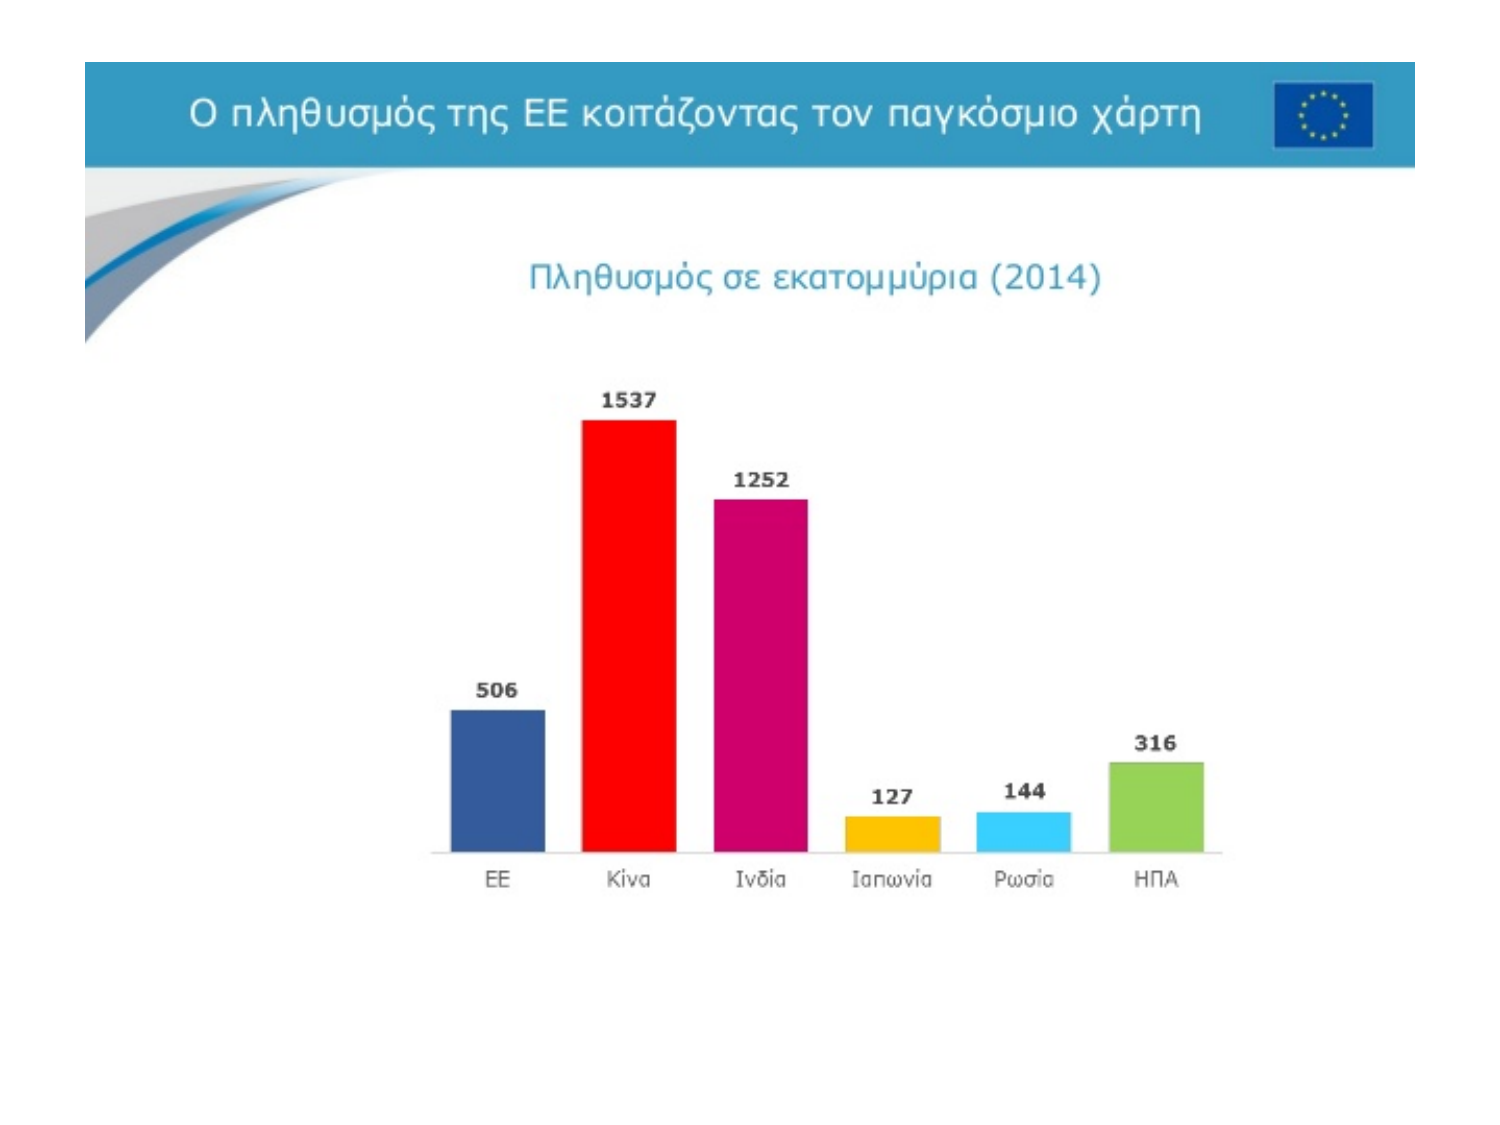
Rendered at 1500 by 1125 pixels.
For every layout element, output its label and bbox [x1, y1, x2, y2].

picture [85, 62, 1415, 1061]
